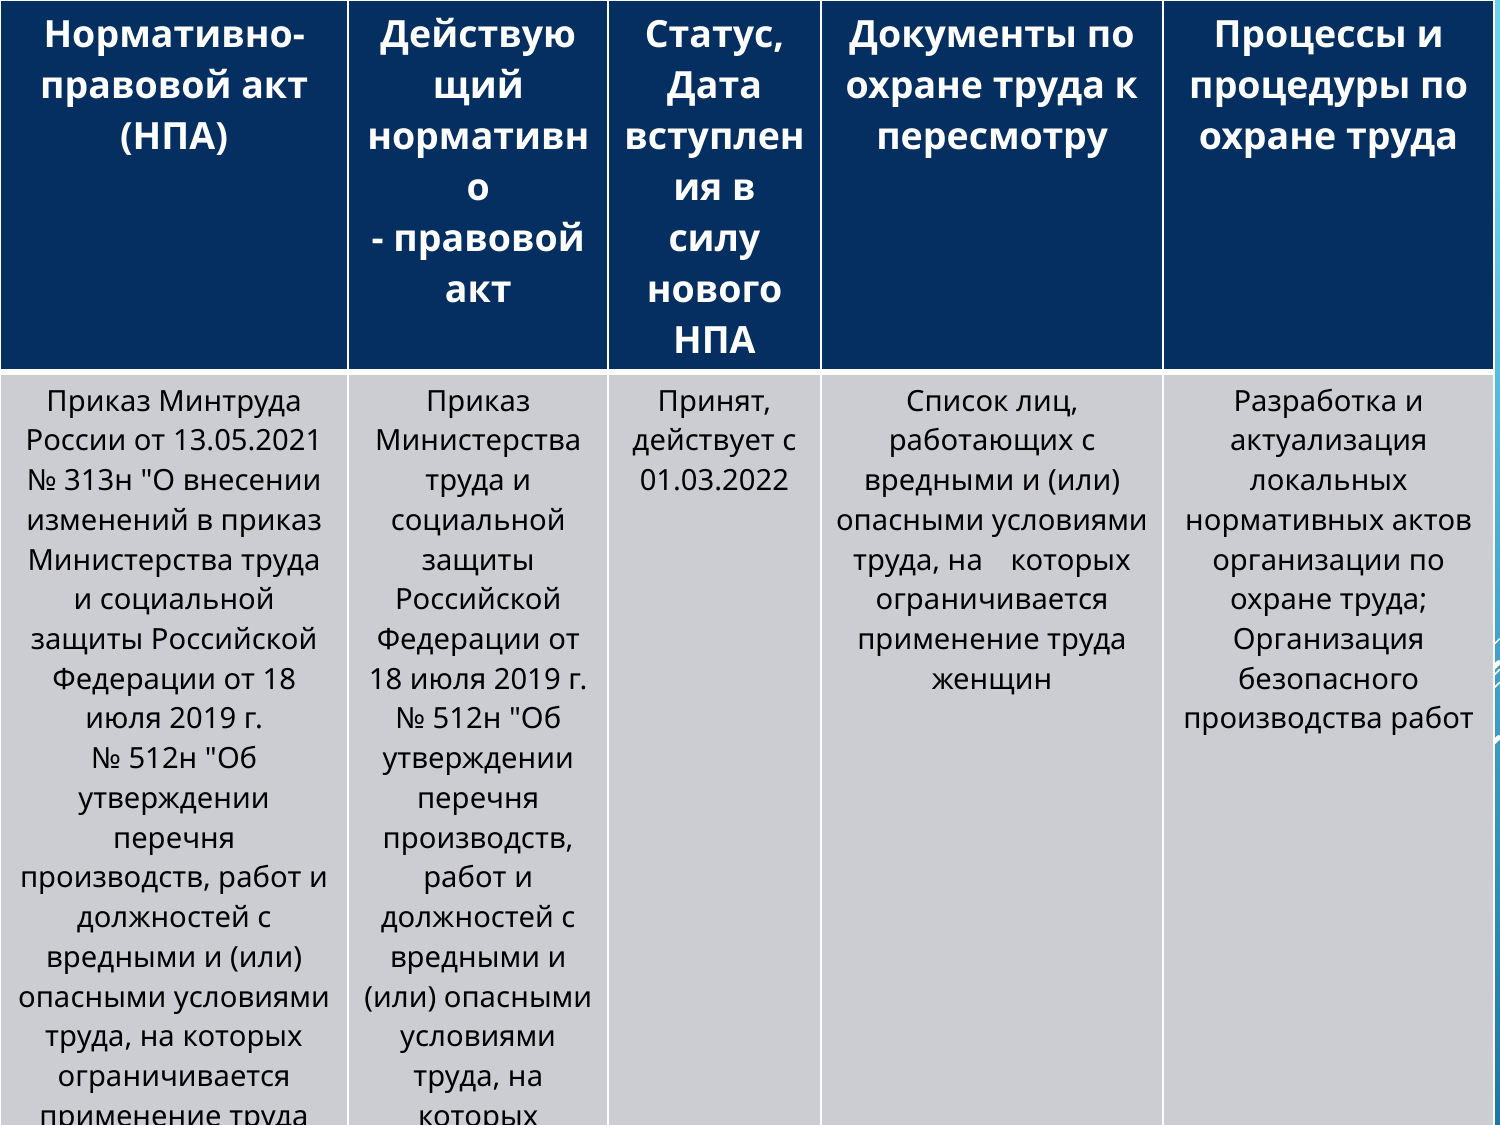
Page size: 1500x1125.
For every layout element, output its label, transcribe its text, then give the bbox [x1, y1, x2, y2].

table_header Нормативно-правовой акт (НПА) [1, 1, 347, 369]
table_header Статус, Дата вступления в силу нового НПА [609, 1, 820, 369]
table_header Документы по охране труда к пересмотру [822, 1, 1162, 369]
table_cell Список лиц, работающих с вредными и (или) опасными условиями труда, на которых ограничивается применение труда женщин [822, 375, 1162, 1125]
table_cell Приказ Министерства труда и социальной защиты Российской Федерации от 18 июля 2019 г. № 512н "Об утверждении перечня производств, работ и должностей с вредными и (или) опасными условиями труда, на которых ограничивается применение труда женщин" [349, 375, 607, 1125]
table_cell Приказ Минтруда России от 13.05.2021 № 313н "О внесении изменений в приказ Министерства труда и социальной защиты Российской Федерации от 18 июля 2019 г. № 512н "Об утверждении перечня производств, работ и должностей с вредными и (или) опасными условиями труда, на которых ограничивается применение труда женщин" [1, 375, 347, 1125]
table_header Действующий нормативно - правовой акт [349, 1, 607, 369]
table_cell Разработка и актуализация локальных нормативных актов организации по охране труда; Организация безопасного производства работ [1164, 375, 1493, 1125]
table_header Процессы и процедуры по охране труда [1164, 1, 1493, 369]
table_cell Принят, действует с 01.03.2022 [609, 375, 820, 1125]
